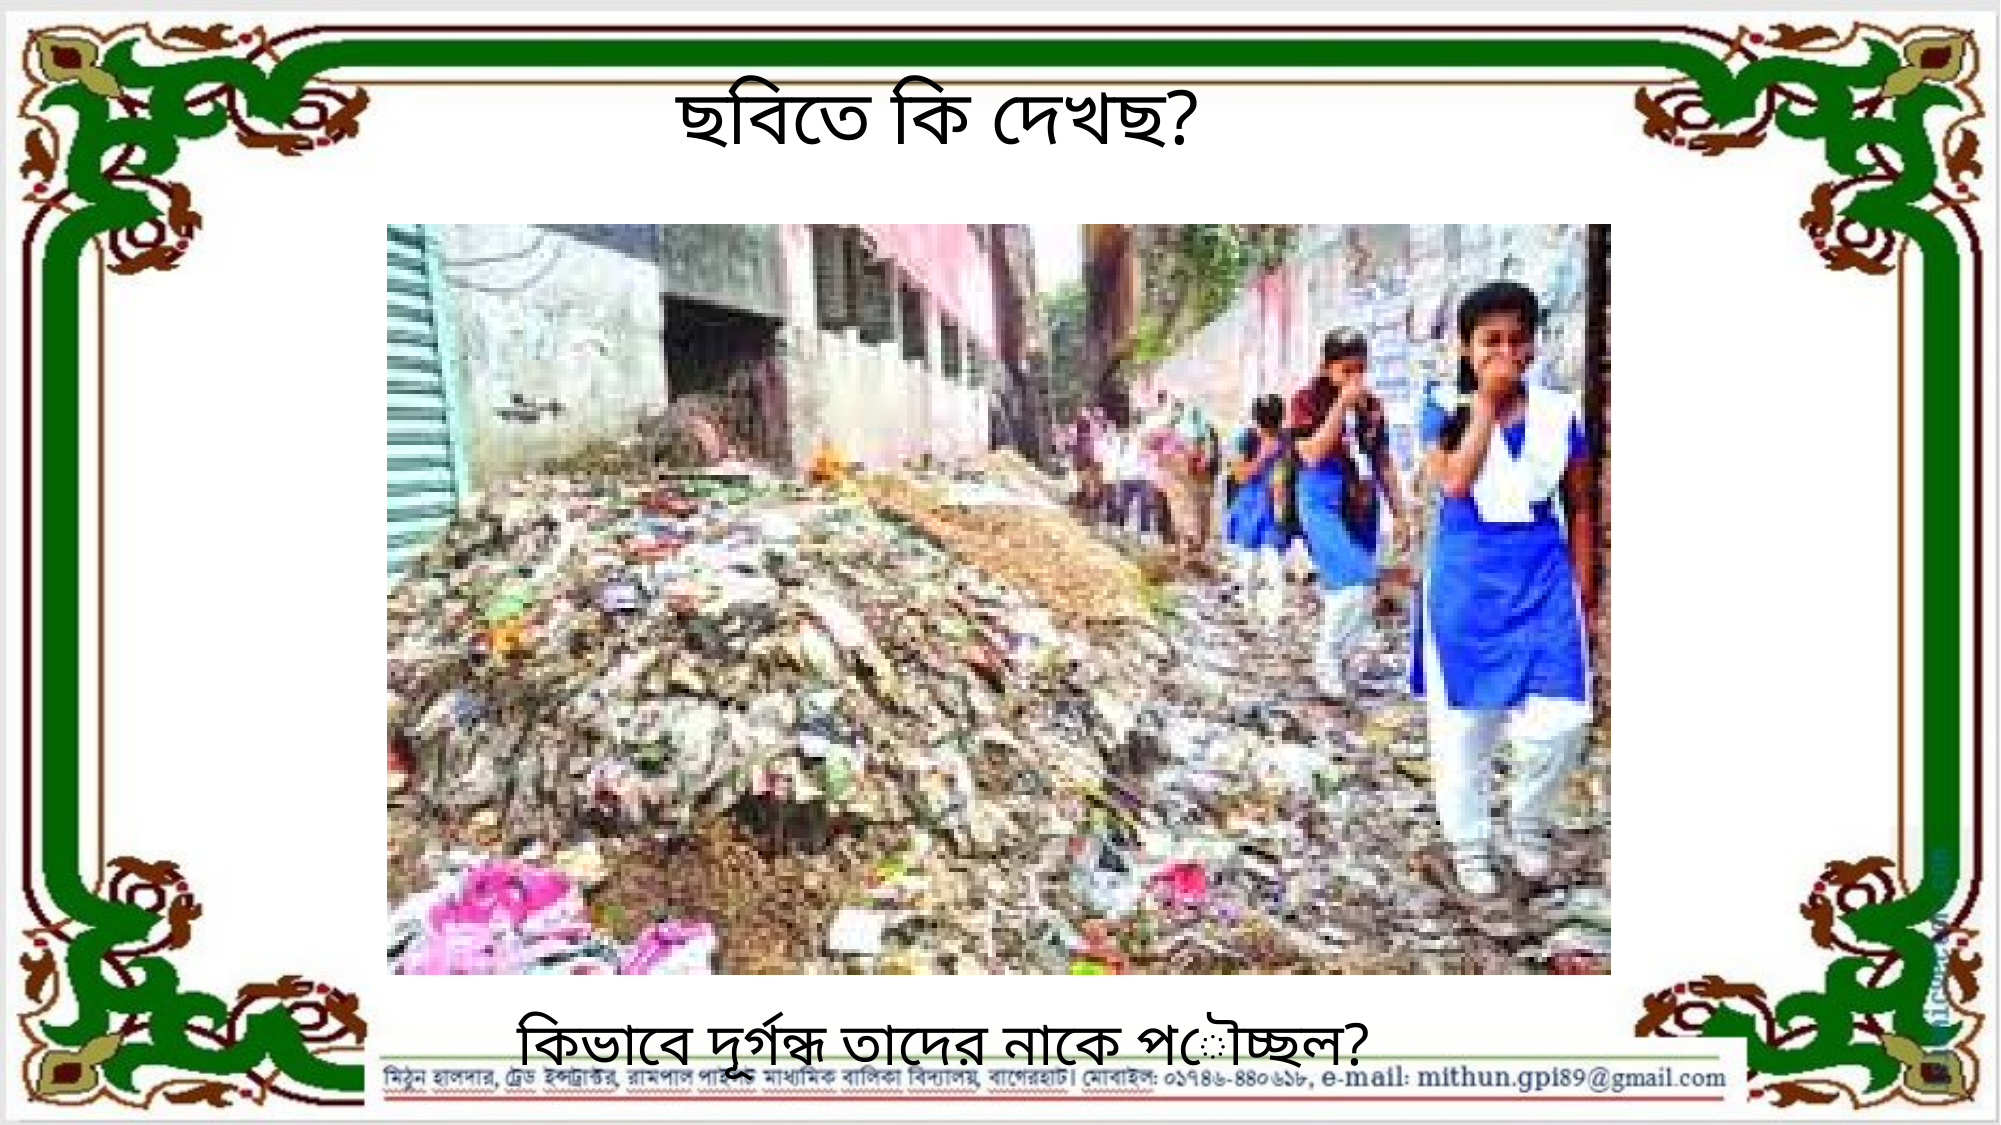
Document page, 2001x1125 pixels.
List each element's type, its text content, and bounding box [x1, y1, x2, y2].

text_box ছবিতে কি দেখছ? [500, 62, 1375, 168]
picture [0, 0, 2001, 1125]
text_box কিভাবে দূর্গন্ধ তাদের নাকে পৌচ্ছল? [387, 999, 1500, 1085]
